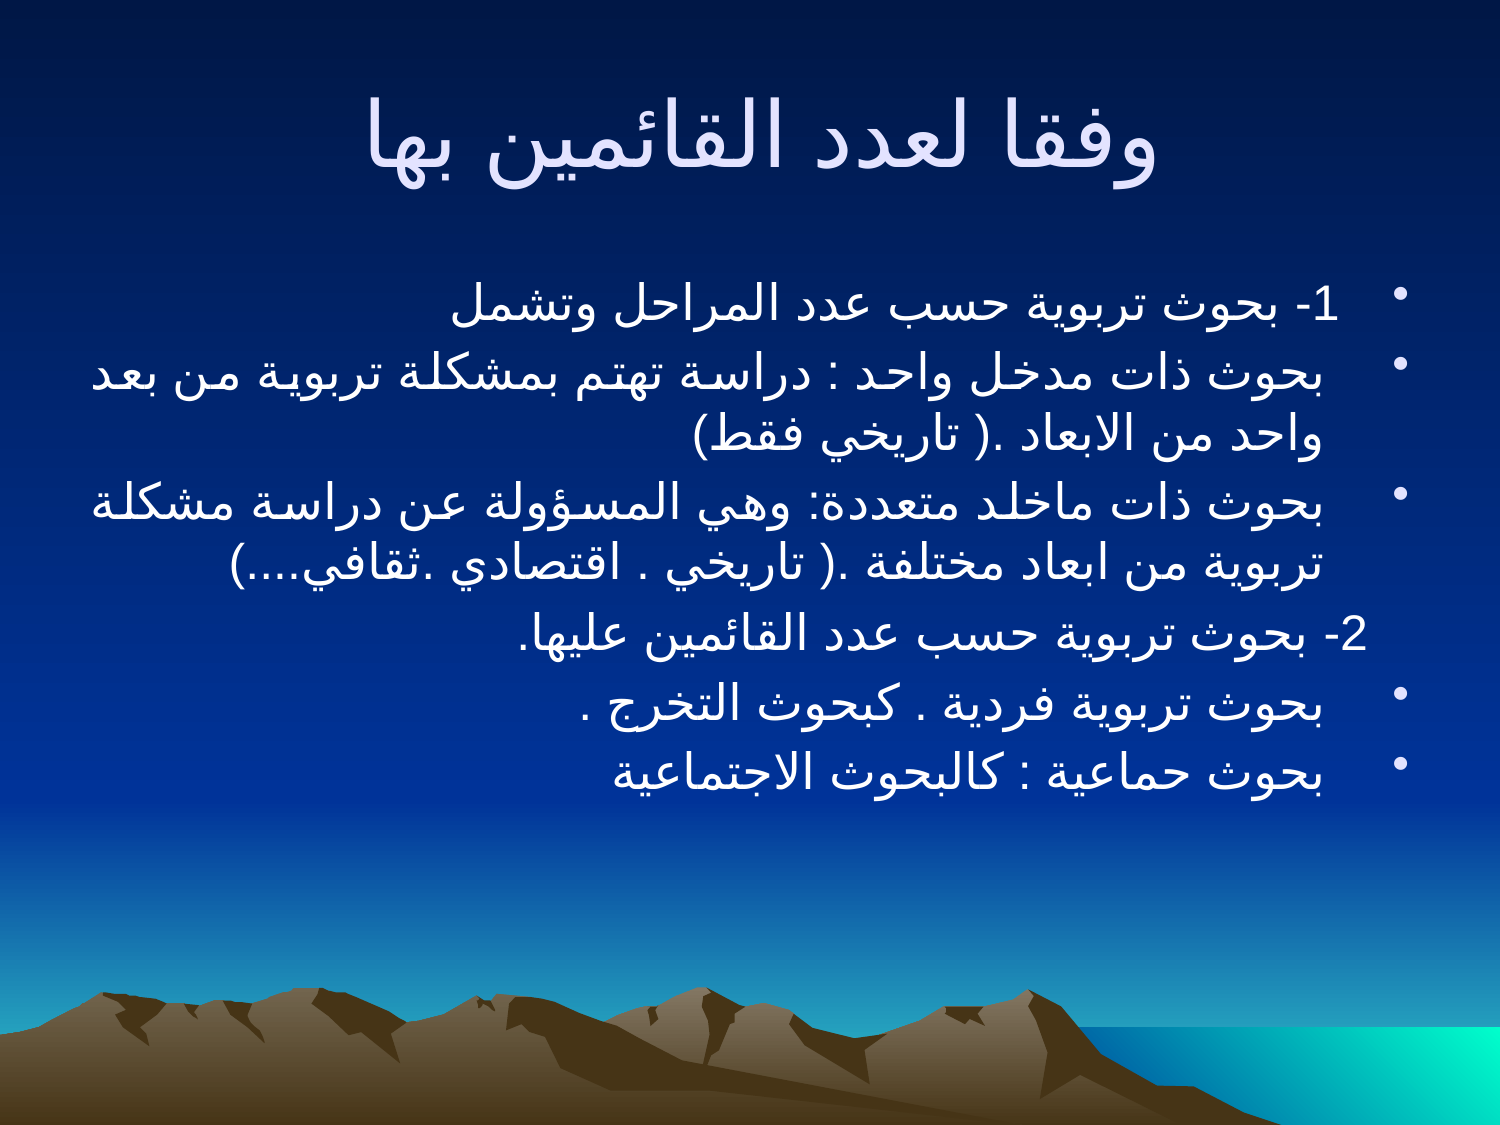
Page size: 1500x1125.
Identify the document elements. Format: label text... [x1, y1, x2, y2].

list 1- بحوث تربوية حسب عدد المراحل وتشمل بحوث ذات مدخل واحد : دراسة تهتم بمشكلة تربوية من بعد واحد من الابعاد .( تاريخي فقط) بحوث ذات ماخلد متعددة: وهي المسؤولة عن دراسة مشكلة تربوية من ابعاد مختلفة .( تاريخي . اقتصادي .ثقافي....) 2- بحوث تربوية حسب عدد القائمين عليها. بحوث تربوية فردية . كبحوث التخرج . بحوث حماعية : كالبحوث الاجتماعية [75, 262, 1425, 1000]
title وفقا لعدد القائمين بها [74, 37, 1426, 226]
